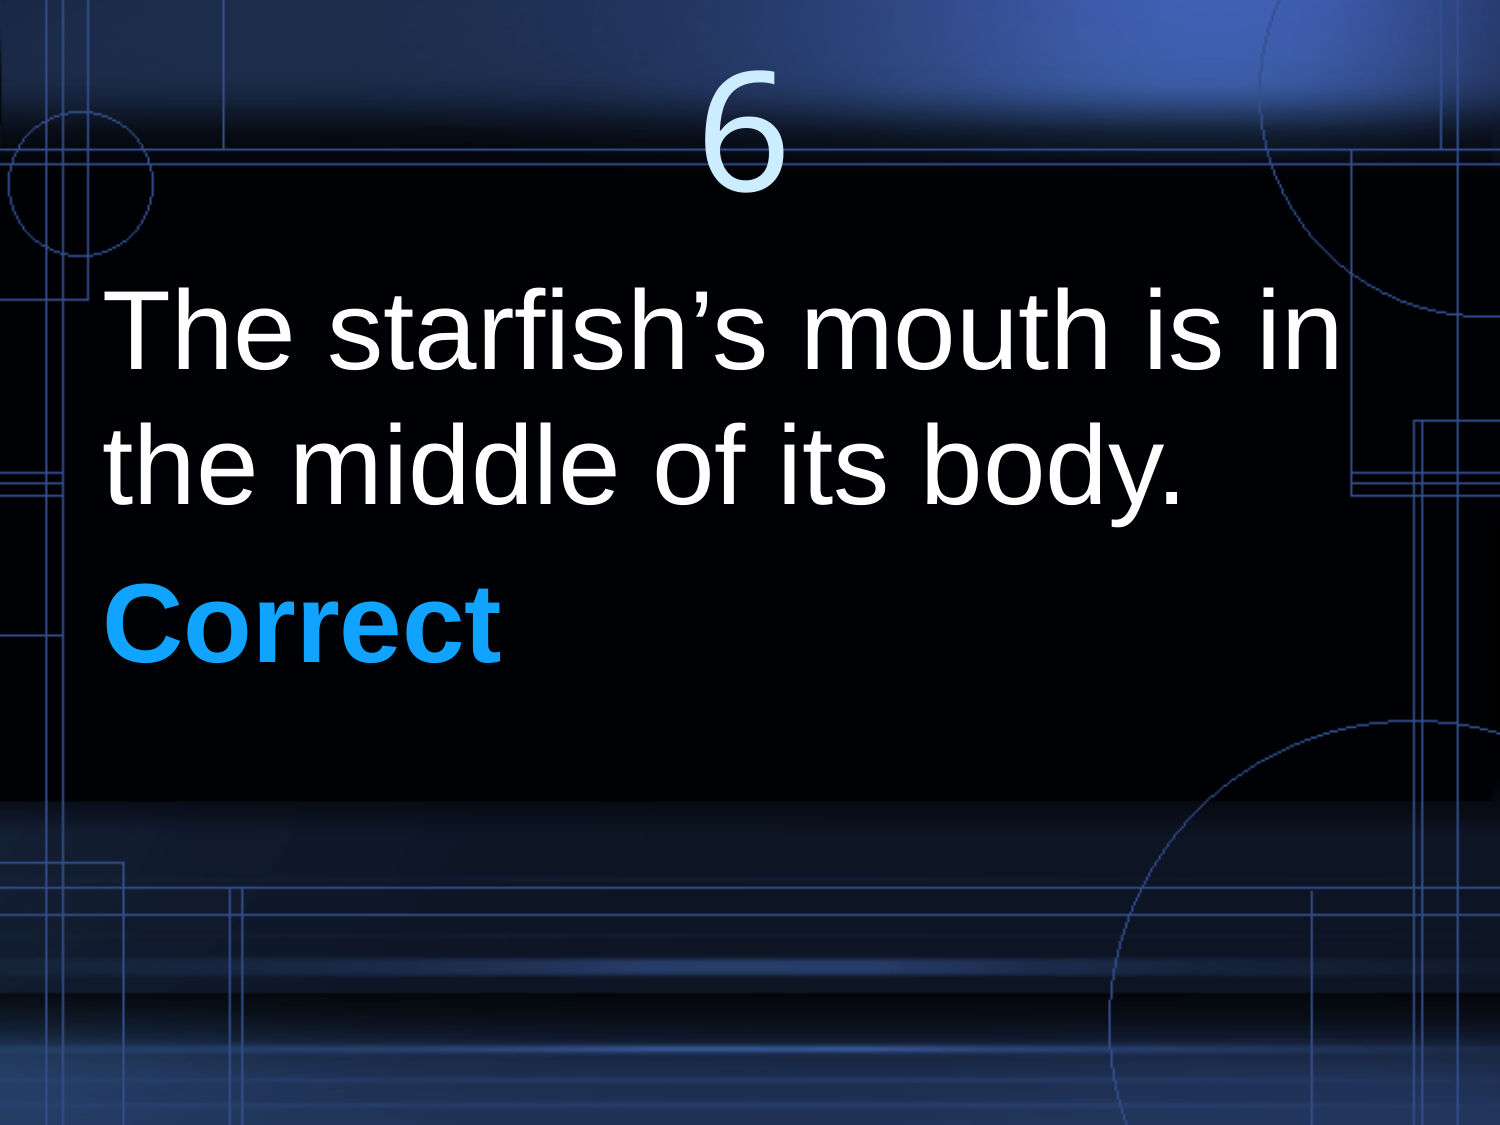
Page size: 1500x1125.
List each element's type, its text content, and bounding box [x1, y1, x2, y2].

title 6 [87, 17, 1400, 233]
list The starfish’s mouth is in the middle of its body. Correct [87, 249, 1400, 1000]
picture [0, 0, 1500, 1125]
